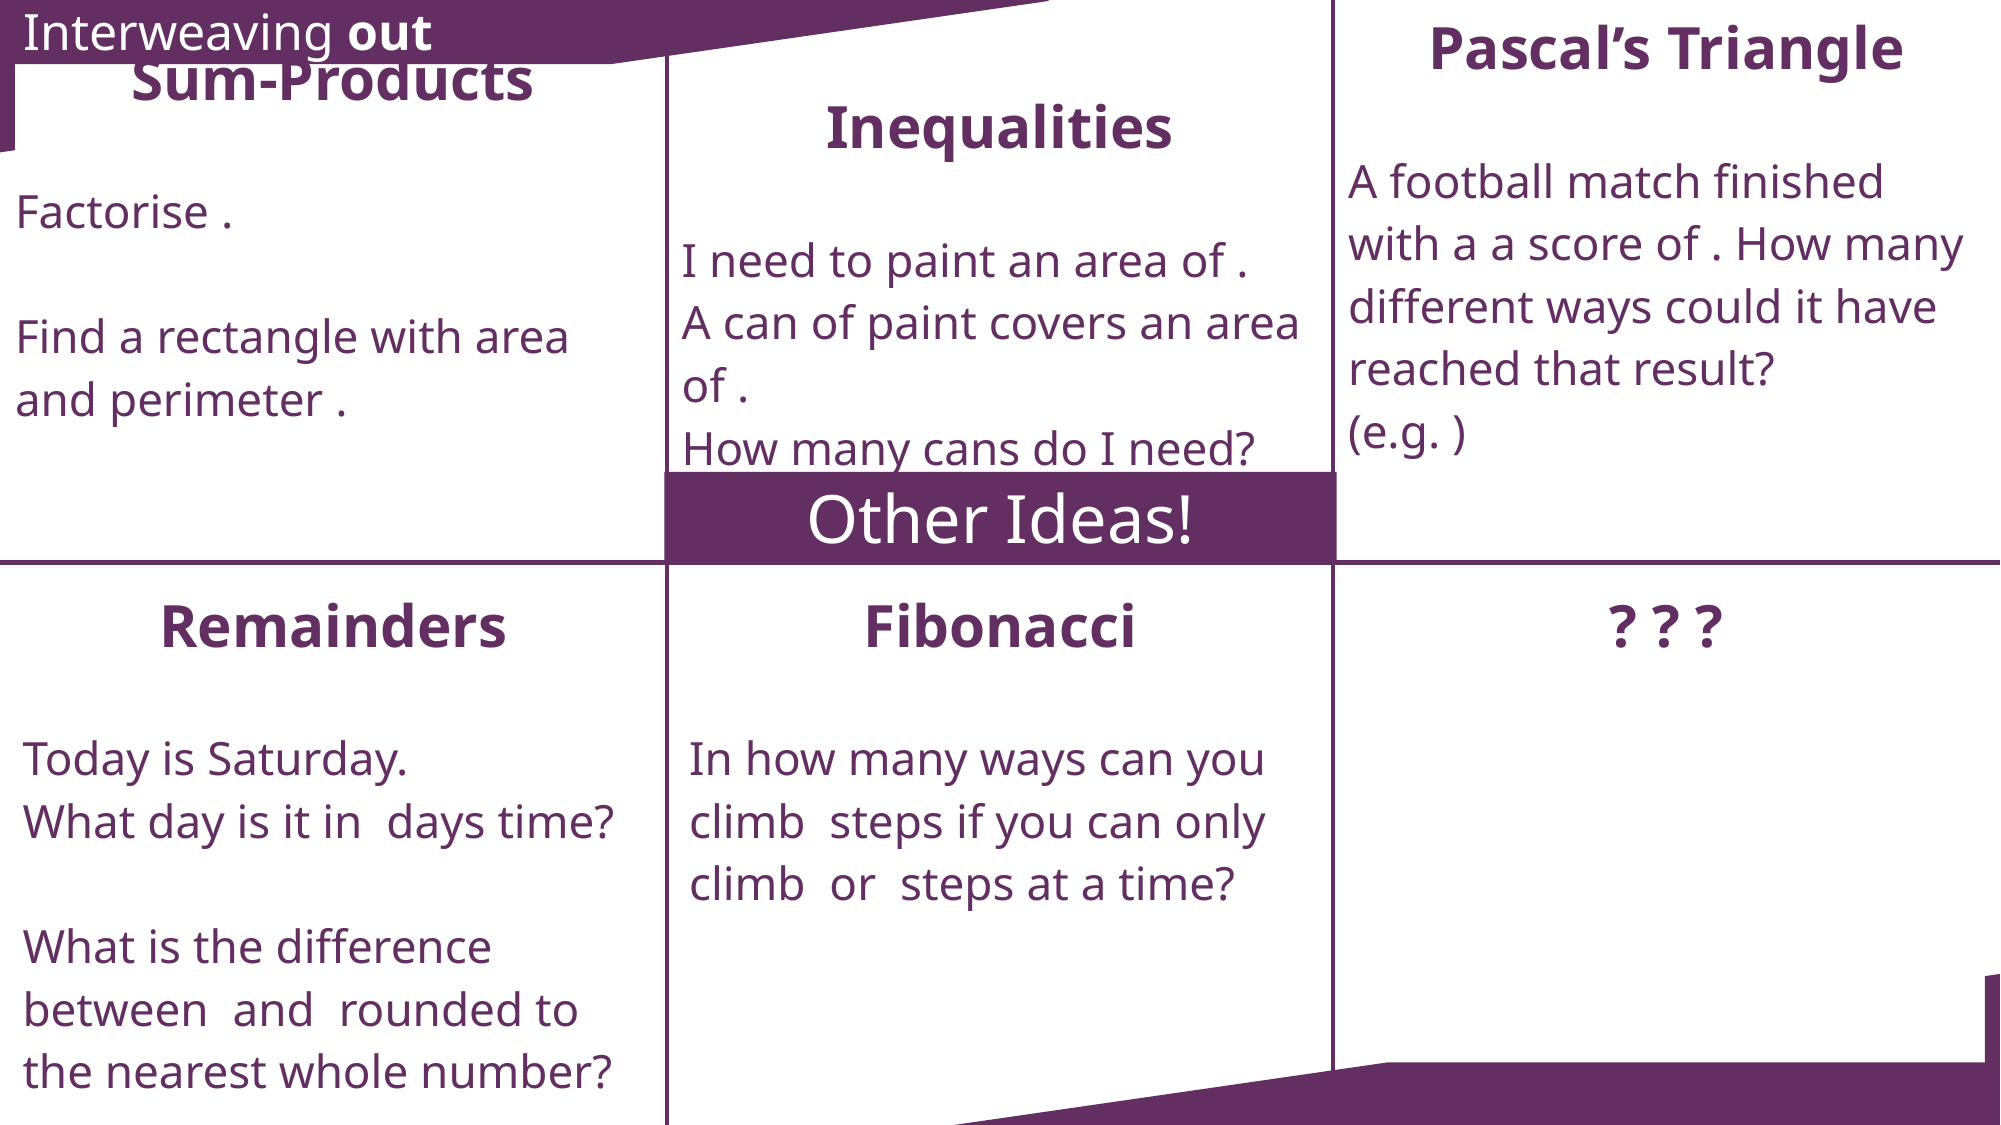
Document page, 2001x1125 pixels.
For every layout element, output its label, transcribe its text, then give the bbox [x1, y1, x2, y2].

text_box Other Ideas! [663, 471, 1338, 563]
text_box [953, 973, 2000, 1125]
text_box Interweaving out [0, 0, 1049, 153]
